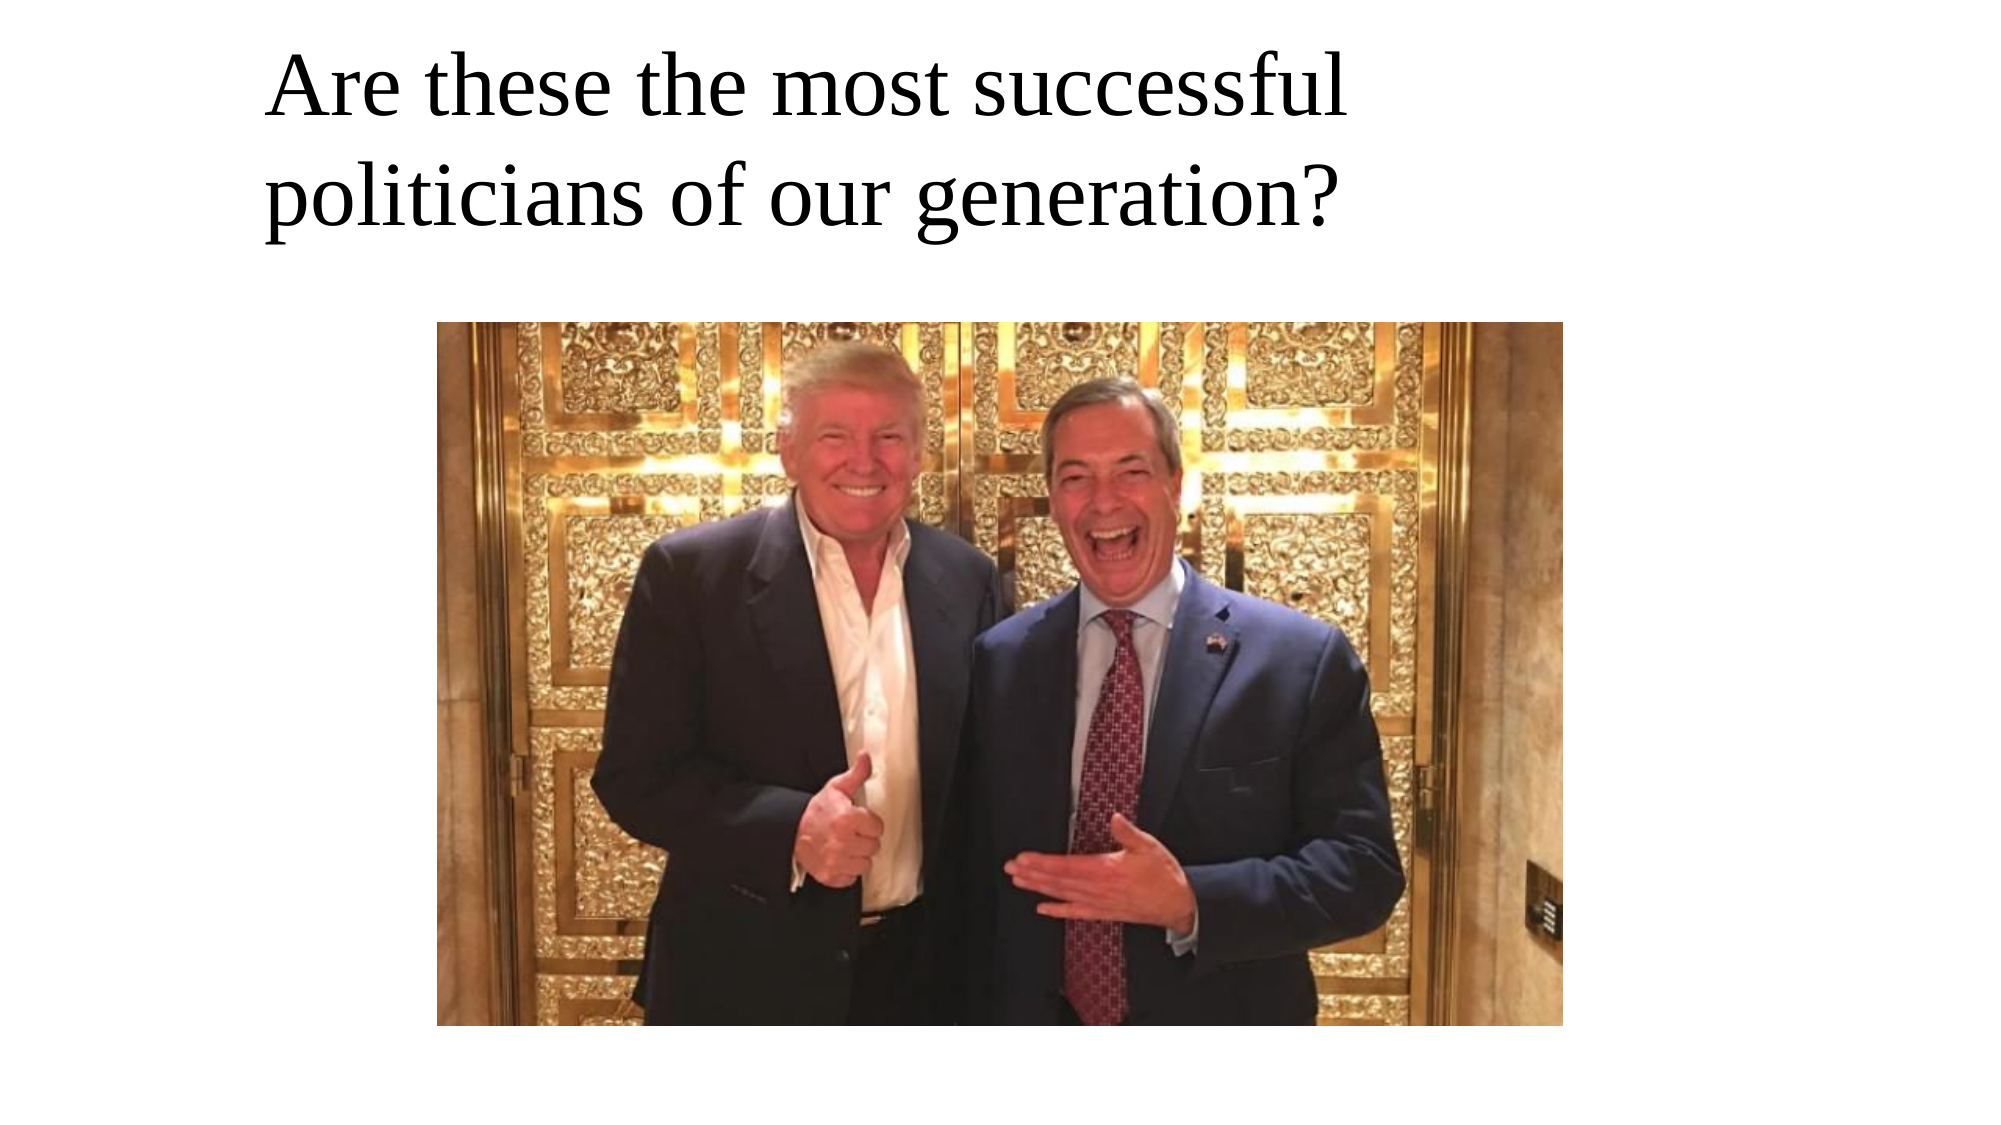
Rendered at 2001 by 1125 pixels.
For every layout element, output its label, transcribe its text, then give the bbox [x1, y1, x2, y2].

picture [437, 322, 1563, 1026]
text_box Are these the most successful politicians of our generation? [249, 16, 1750, 252]
